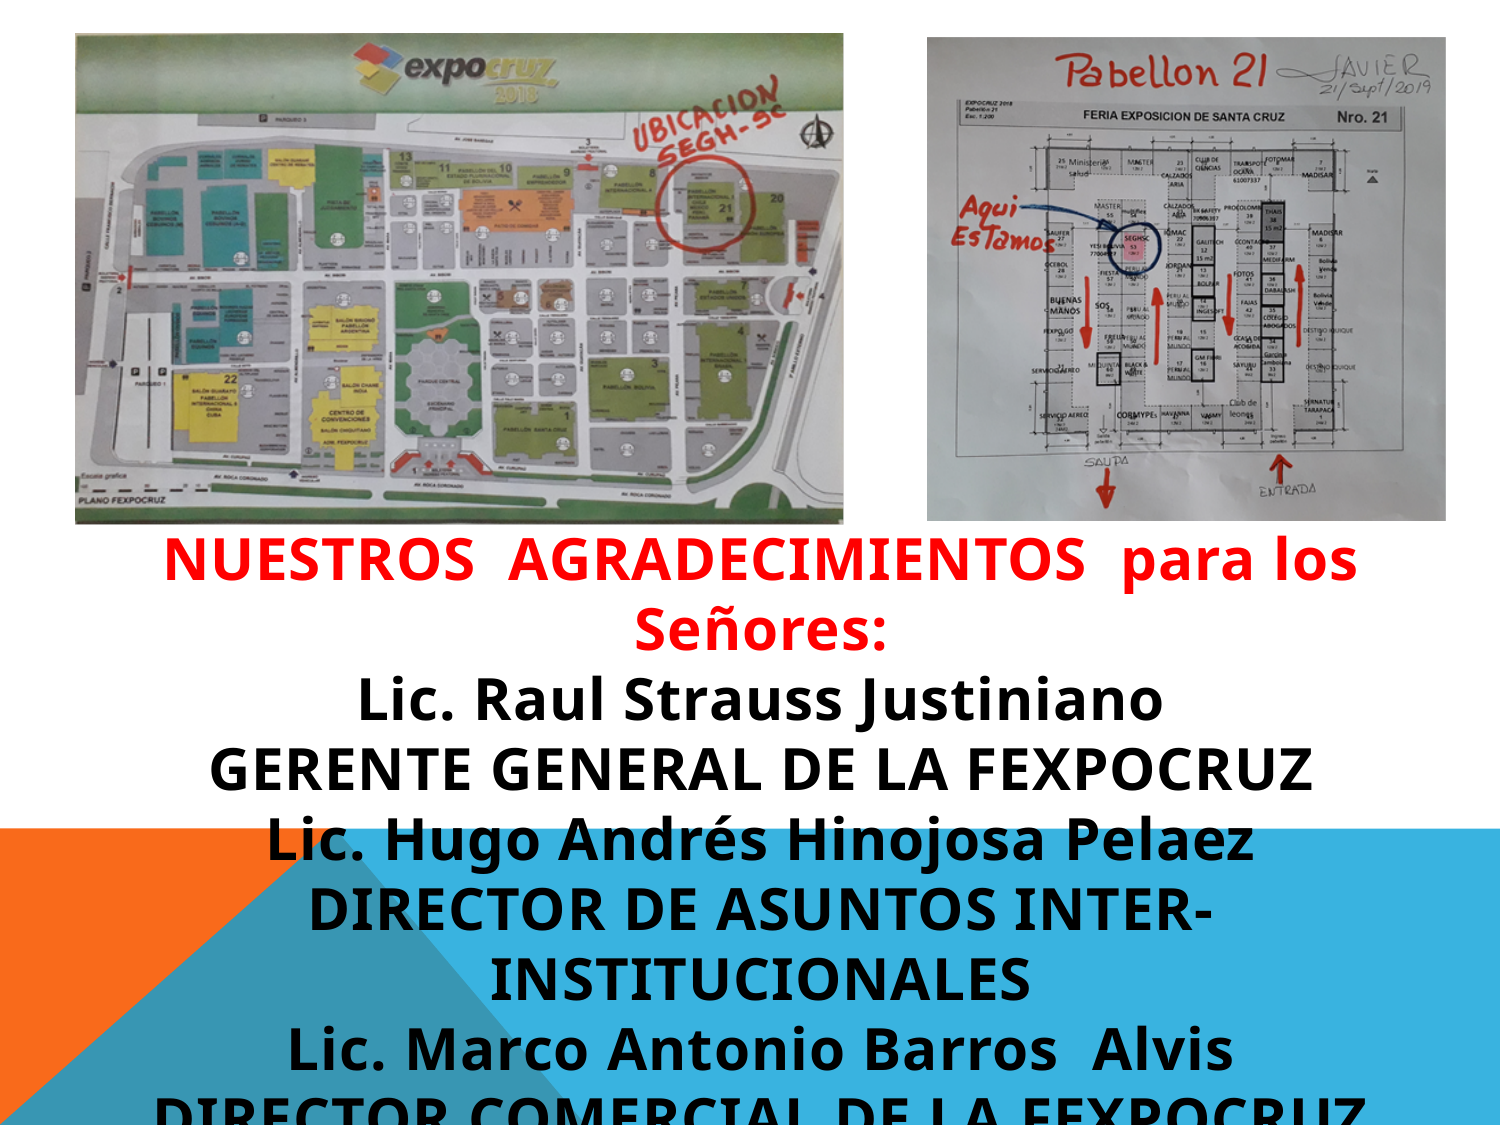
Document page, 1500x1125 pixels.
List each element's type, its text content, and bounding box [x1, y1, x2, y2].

text_box NUESTROS AGRADECIMIENTOS para los Señores: Lic. Raul Strauss Justiniano GERENTE GENERAL DE LA FEXPOCRUZ Lic. Hugo Andrés Hinojosa Pelaez DIRECTOR DE ASUNTOS INTER-INSTITUCIONALES Lic. Marco Antonio Barros Alvis DIRECTOR COMERCIAL DE LA FEXPOCRUZ [75, 550, 1447, 1094]
picture [75, 33, 845, 526]
picture [926, 36, 1448, 521]
